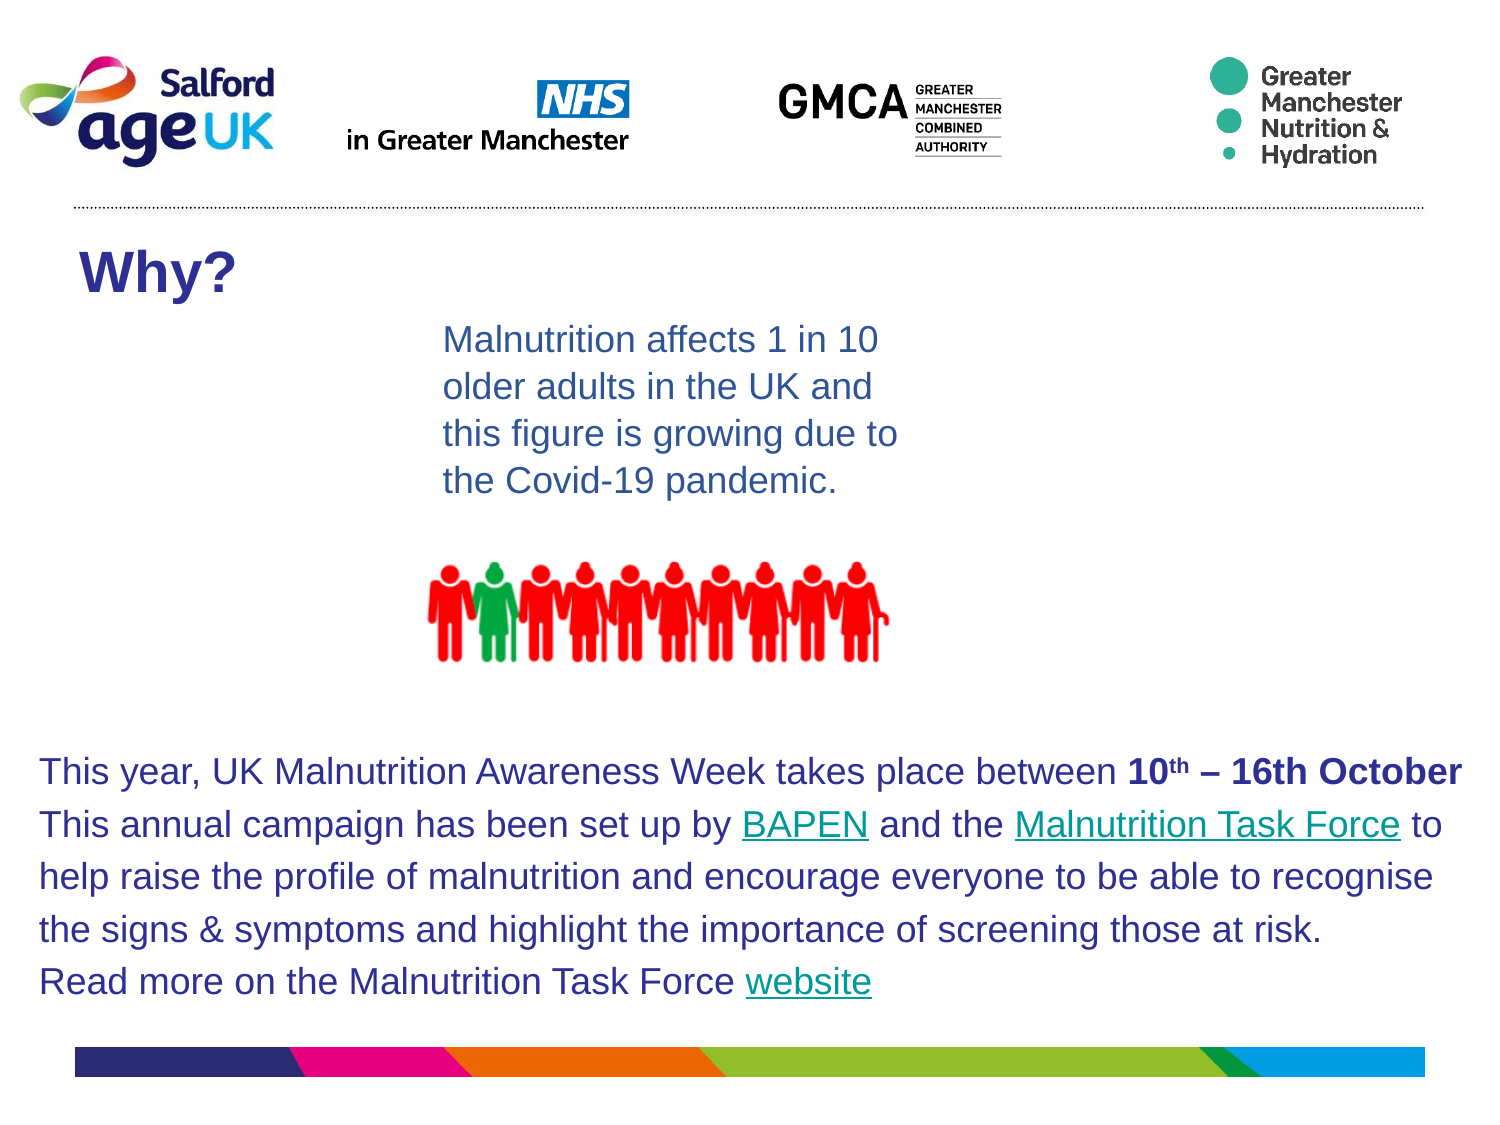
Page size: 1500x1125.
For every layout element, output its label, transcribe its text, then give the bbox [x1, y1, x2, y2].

picture [750, 44, 1073, 182]
text_box Why? [64, 227, 386, 338]
text_box This year, UK Malnutrition Awareness Week takes place between 10th – 16th October This annual campaign has been set up by BAPEN and the Malnutrition Task Force to help raise the profile of malnutrition and encourage everyone to be able to recognise the signs & symptoms and highlight the importance of screening those at risk. Read more on the Malnutrition Task Force website [23, 739, 1492, 1035]
picture [75, 1047, 1261, 1077]
picture [1210, 57, 1402, 168]
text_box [418, 304, 923, 670]
picture [14, 49, 284, 173]
picture [312, 39, 670, 167]
